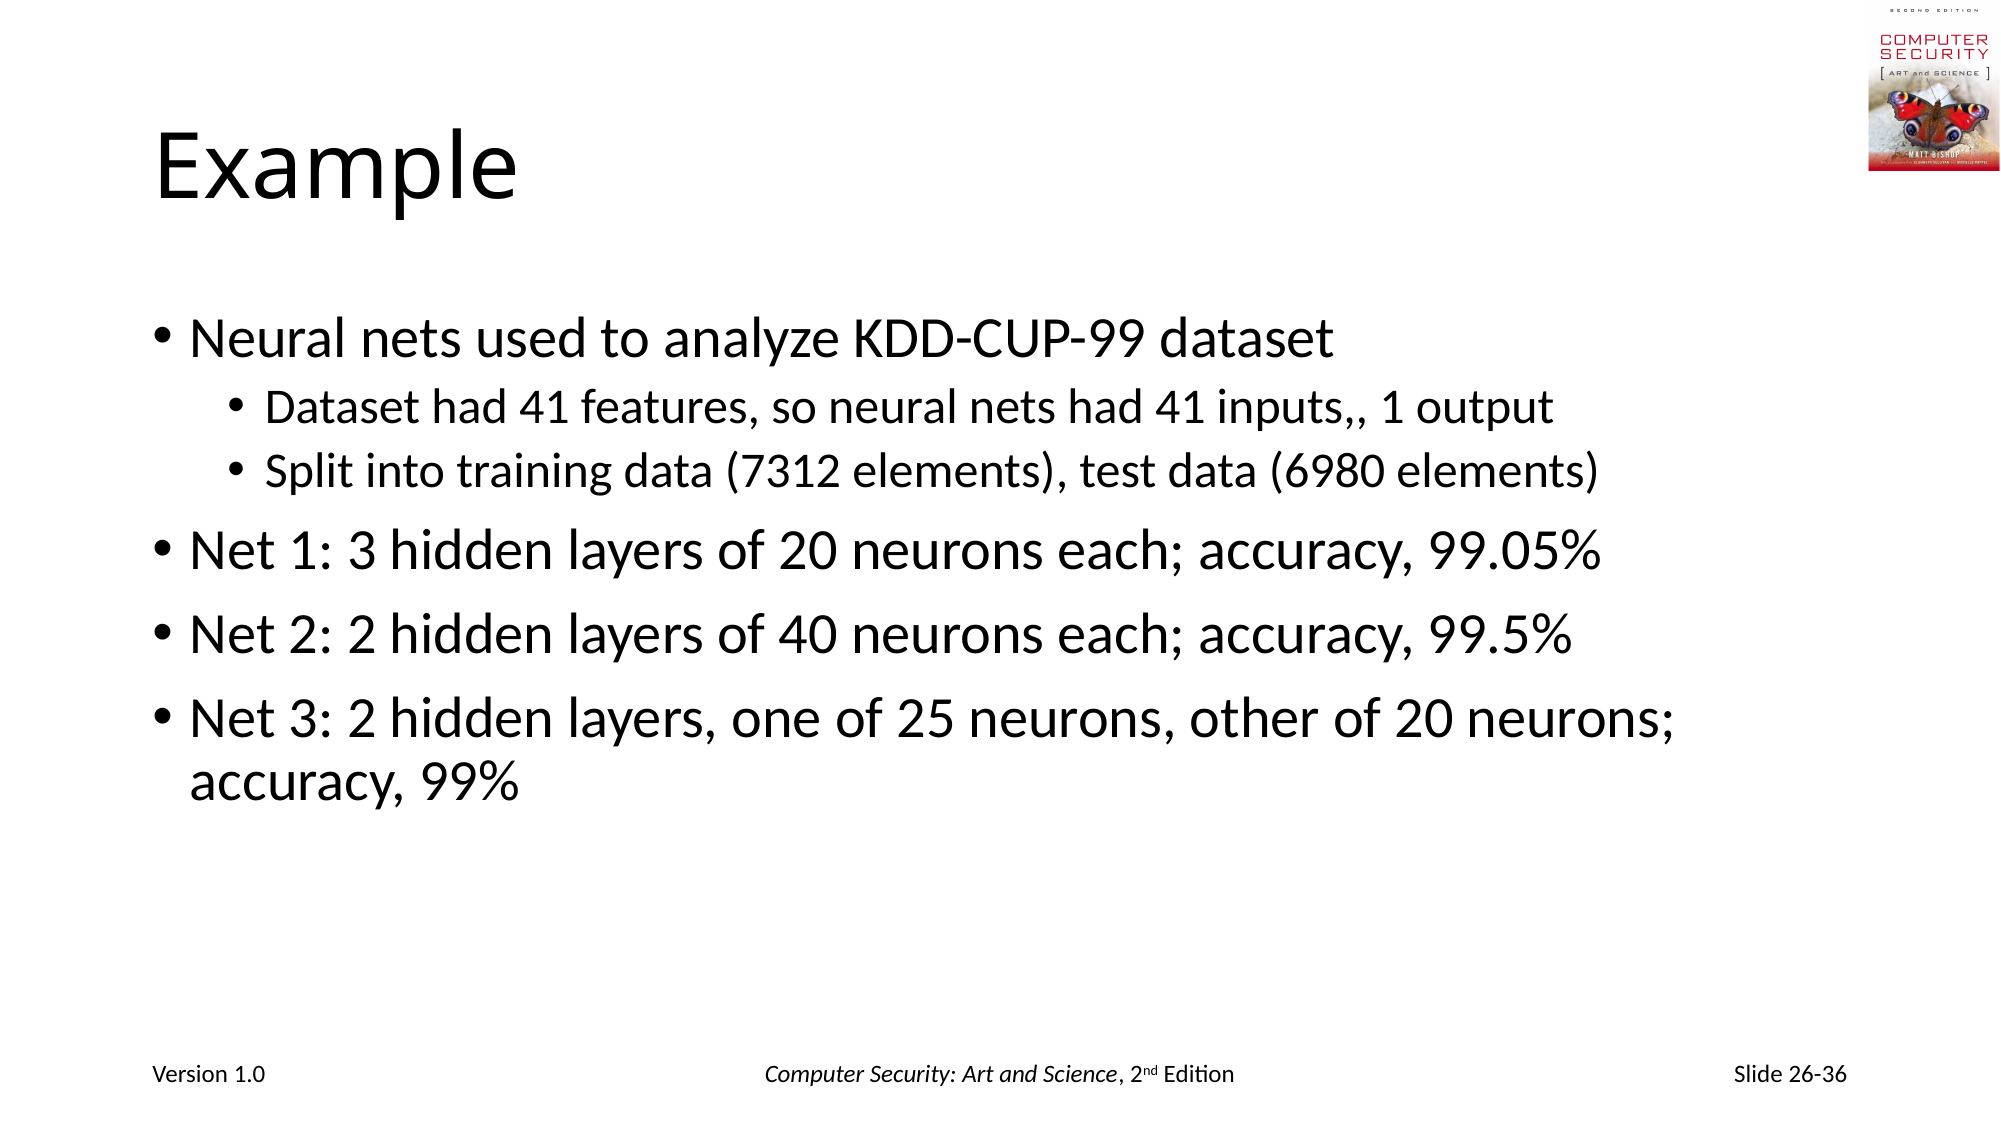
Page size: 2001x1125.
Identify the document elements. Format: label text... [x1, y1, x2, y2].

slide_number Slide 26-36 [1412, 1042, 1863, 1103]
slide_number Version 1.0 [137, 1042, 588, 1103]
footer Computer Security: Art and Science, 2nd Edition [662, 1042, 1338, 1103]
list Neural nets used to analyze KDD-CUP-99 dataset Dataset had 41 features, so neural nets had 41 inputs,, 1 output Split into training data (7312 elements), test data (6980 elements) Net 1: 3 hidden layers of 20 neurons each; accuracy, 99.05% Net 2: 2 hidden layers of 40 neurons each; accuracy, 99.5% Net 3: 2 hidden layers, one of 25 neurons, other of 20 neurons; accuracy, 99% [137, 299, 1863, 1014]
title Example [137, 59, 1863, 278]
picture [1868, 0, 2000, 171]
